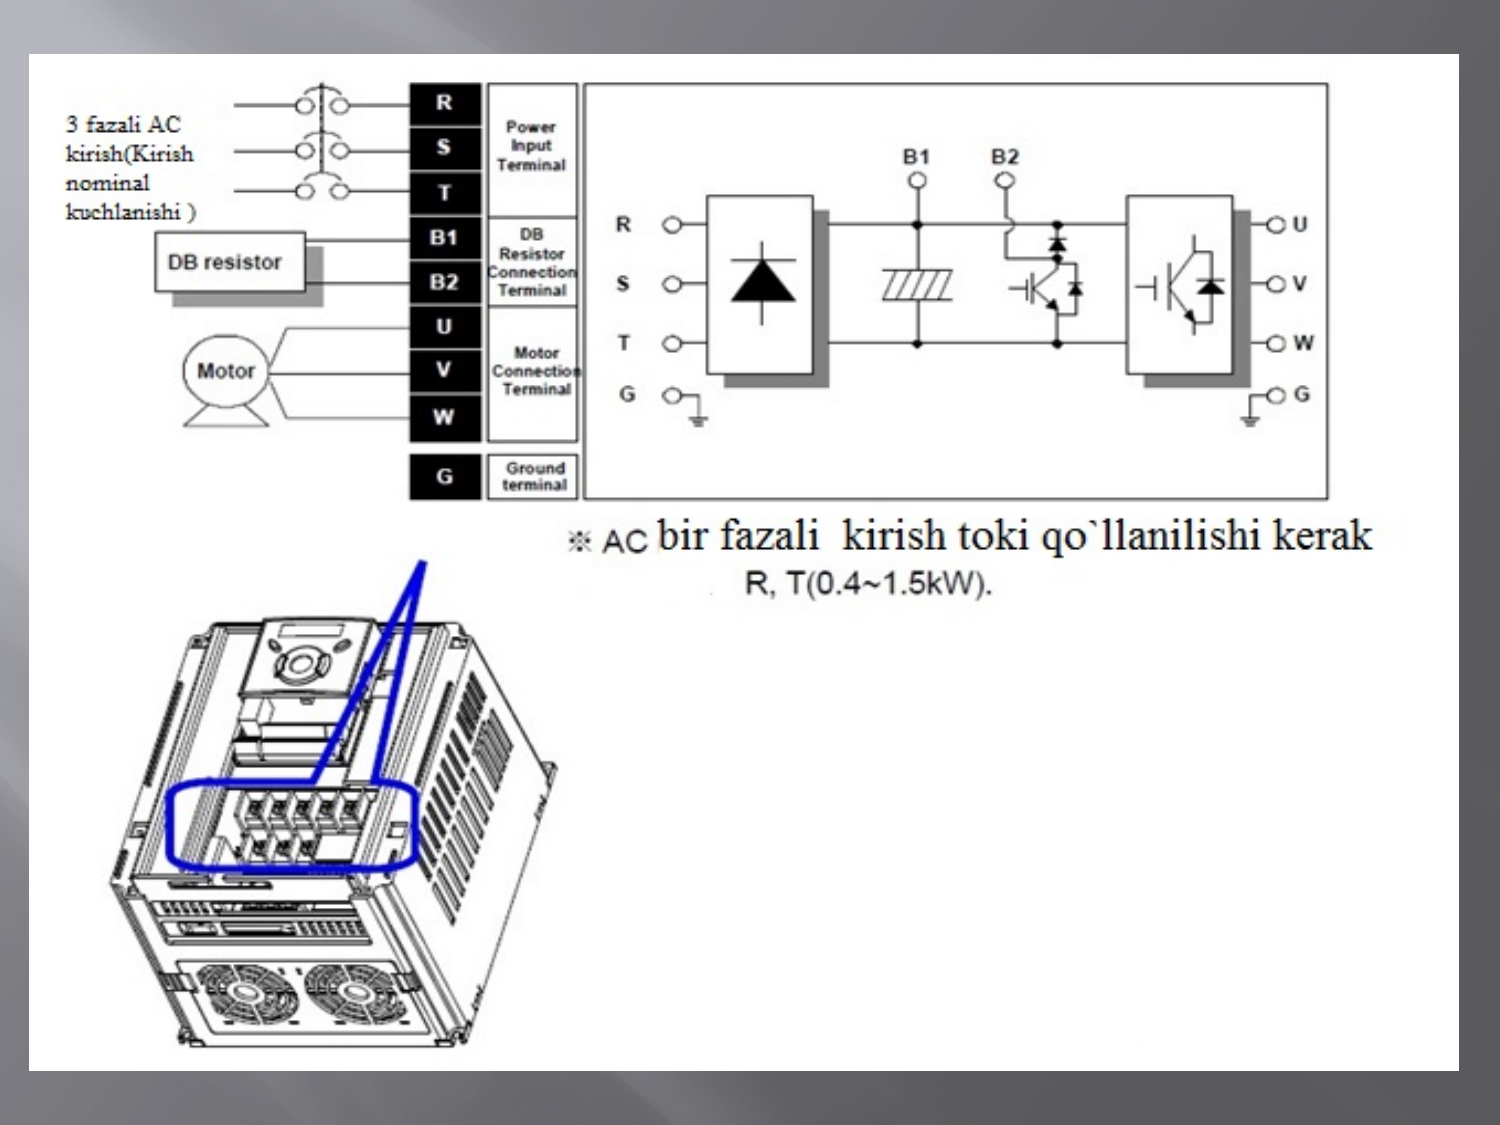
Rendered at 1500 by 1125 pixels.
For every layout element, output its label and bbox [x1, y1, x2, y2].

list [29, 54, 1459, 1071]
